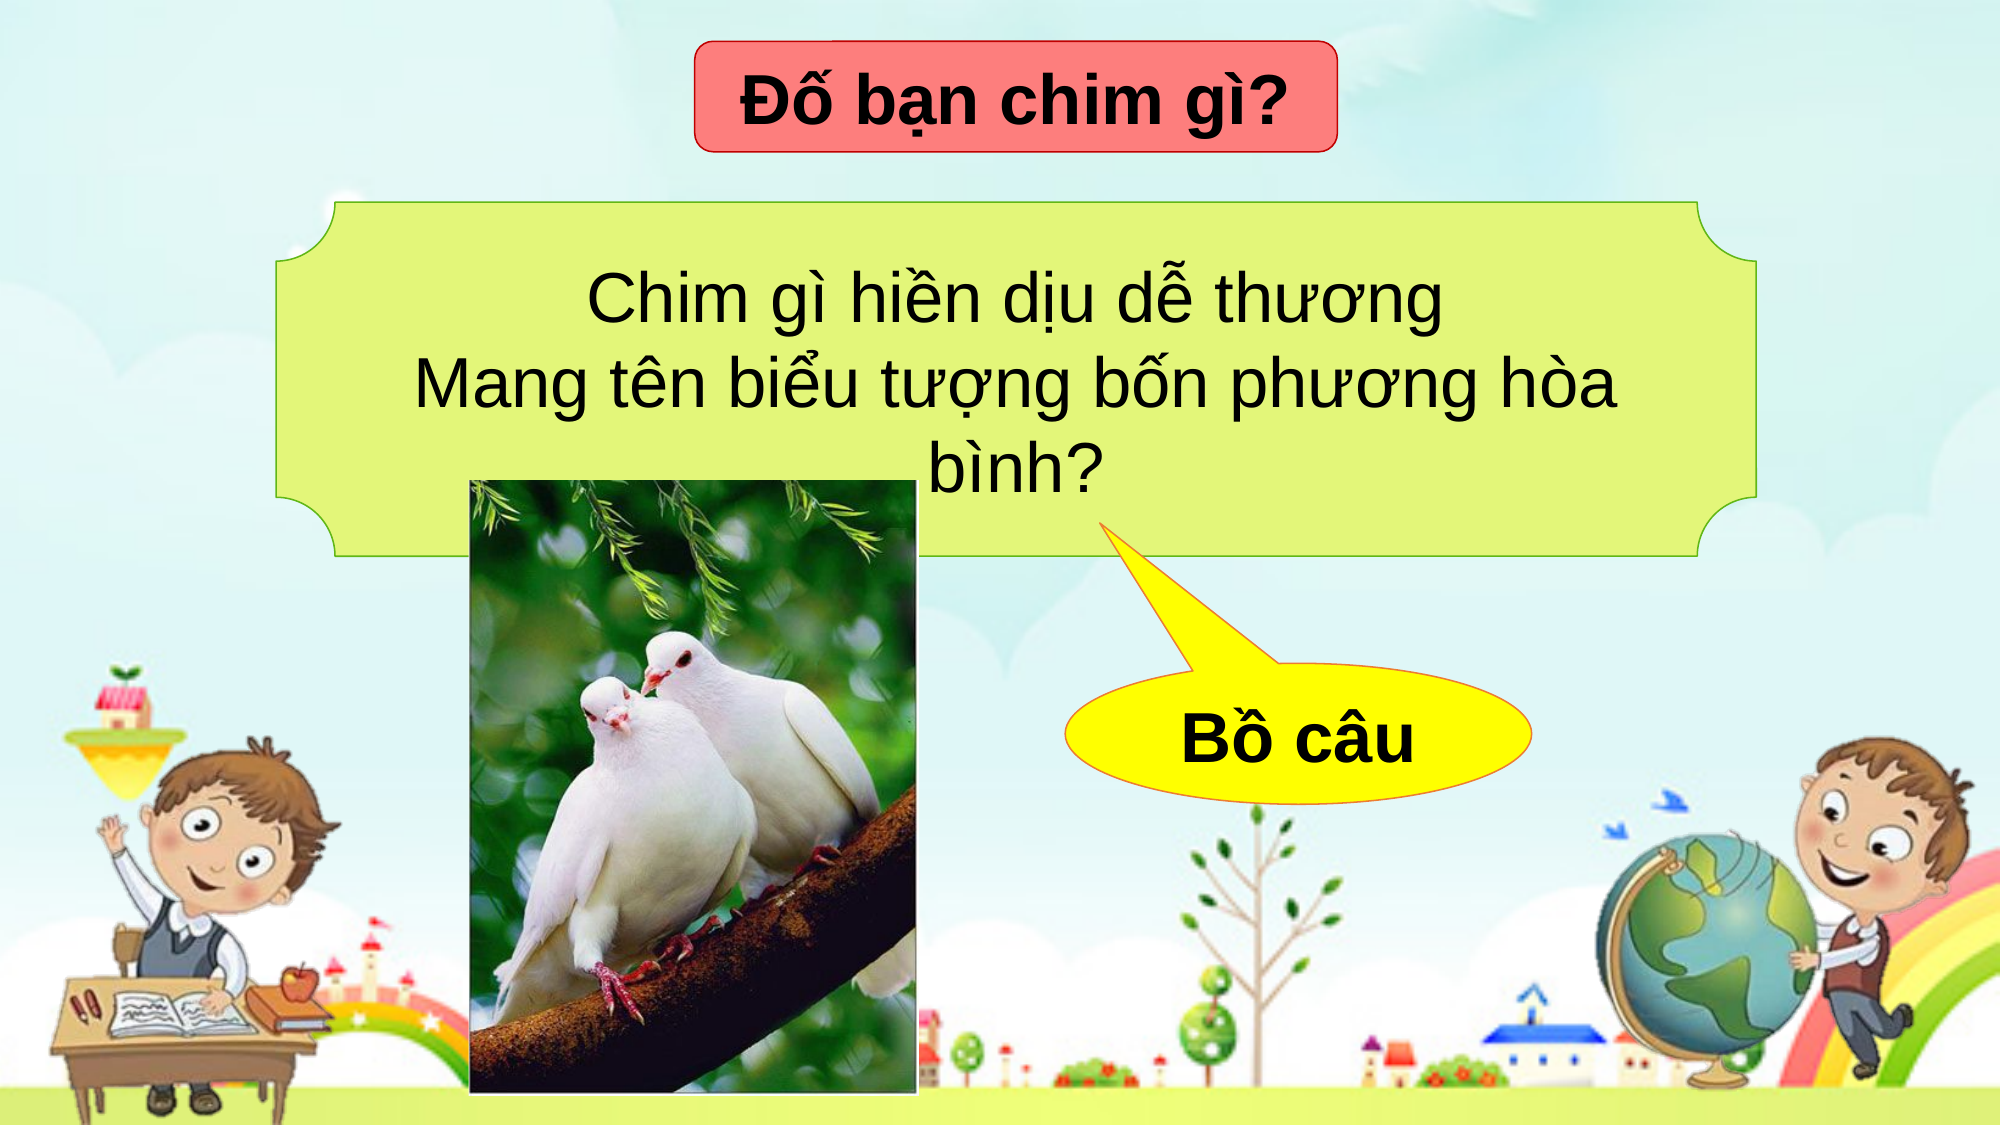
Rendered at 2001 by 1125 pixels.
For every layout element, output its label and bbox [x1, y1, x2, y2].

list [468, 480, 919, 1096]
picture [0, 0, 2000, 1125]
